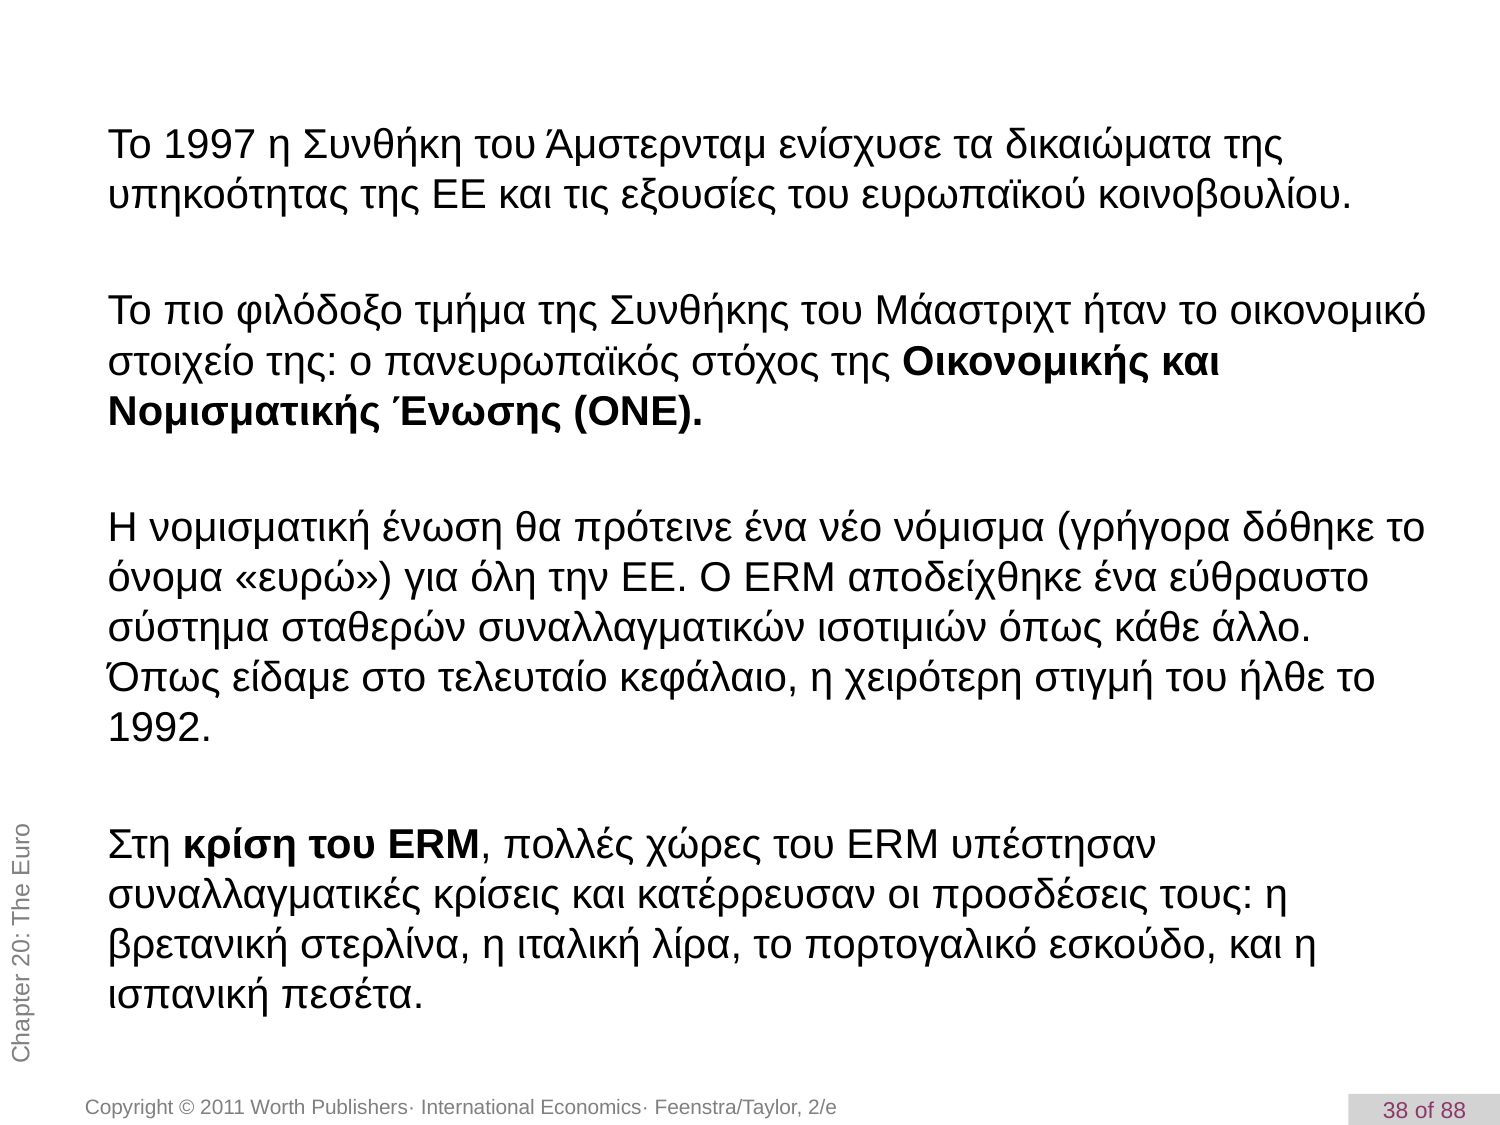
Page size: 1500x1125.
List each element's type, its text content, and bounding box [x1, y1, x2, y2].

text_box Το 1997 η Συνθήκη του Άμστερνταμ ενίσχυσε τα δικαιώματα της υπηκοότητας της ΕΕ και τις εξουσίες του ευρωπαϊκού κοινοβουλίου. Το πιο φιλόδοξο τμήμα της Συνθήκης του Μάαστριχτ ήταν το οικονομικό στοιχείο της: ο πανευρωπαϊκός στόχος της Οικονομικής και Νομισματικής Ένωσης (ΟΝΕ). Η νομισματική ένωση θα πρότεινε ένα νέο νόμισμα (γρήγορα δόθηκε το όνομα «ευρώ») για όλη την ΕΕ. Ο ERM αποδείχθηκε ένα εύθραυστο σύστημα σταθερών συναλλαγματικών ισοτιμιών όπως κάθε άλλο. Όπως είδαμε στο τελευταίο κεφάλαιο, η χειρότερη στιγμή του ήλθε το 1992. Στη κρίση του ERM, πολλές χώρες του ERM υπέστησαν συναλλαγματικές κρίσεις και κατέρρευσαν οι προσδέσεις τους: η βρετανική στερλίνα, η ιταλική λίρα, το πορτογαλικό εσκούδο, και η ισπανική πεσέτα. [92, 109, 1446, 1025]
